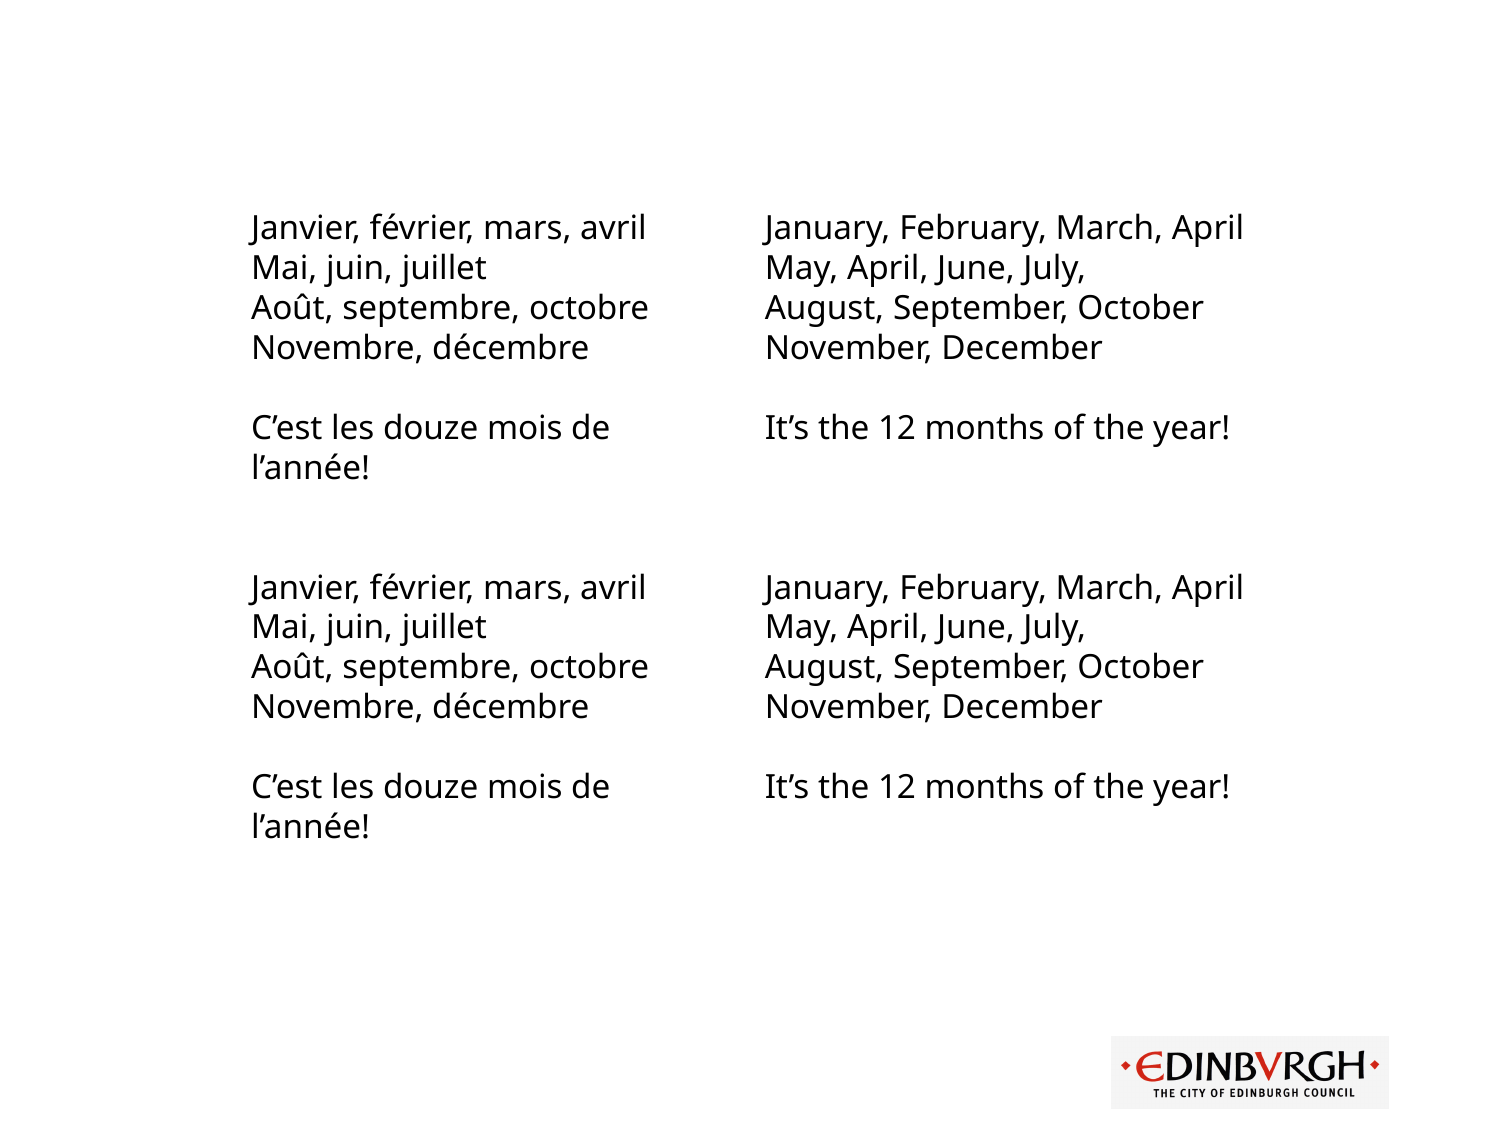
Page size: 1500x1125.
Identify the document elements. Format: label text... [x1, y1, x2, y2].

picture [1111, 1036, 1389, 1109]
text_box January, February, March, April May, April, June, July, August, September, October November, December It’s the 12 months of the year! January, February, March, April May, April, June, July, August, September, October November, December It’s the 12 months of the year! [749, 199, 1291, 853]
text_box Janvier, février, mars, avril Mai, juin, juillet Août, septembre, octobre Novembre, décembre C’est les douze mois de l’année! Janvier, février, mars, avril Mai, juin, juillet Août, septembre, octobre Novembre, décembre C’est les douze mois de l’année! [236, 199, 724, 893]
